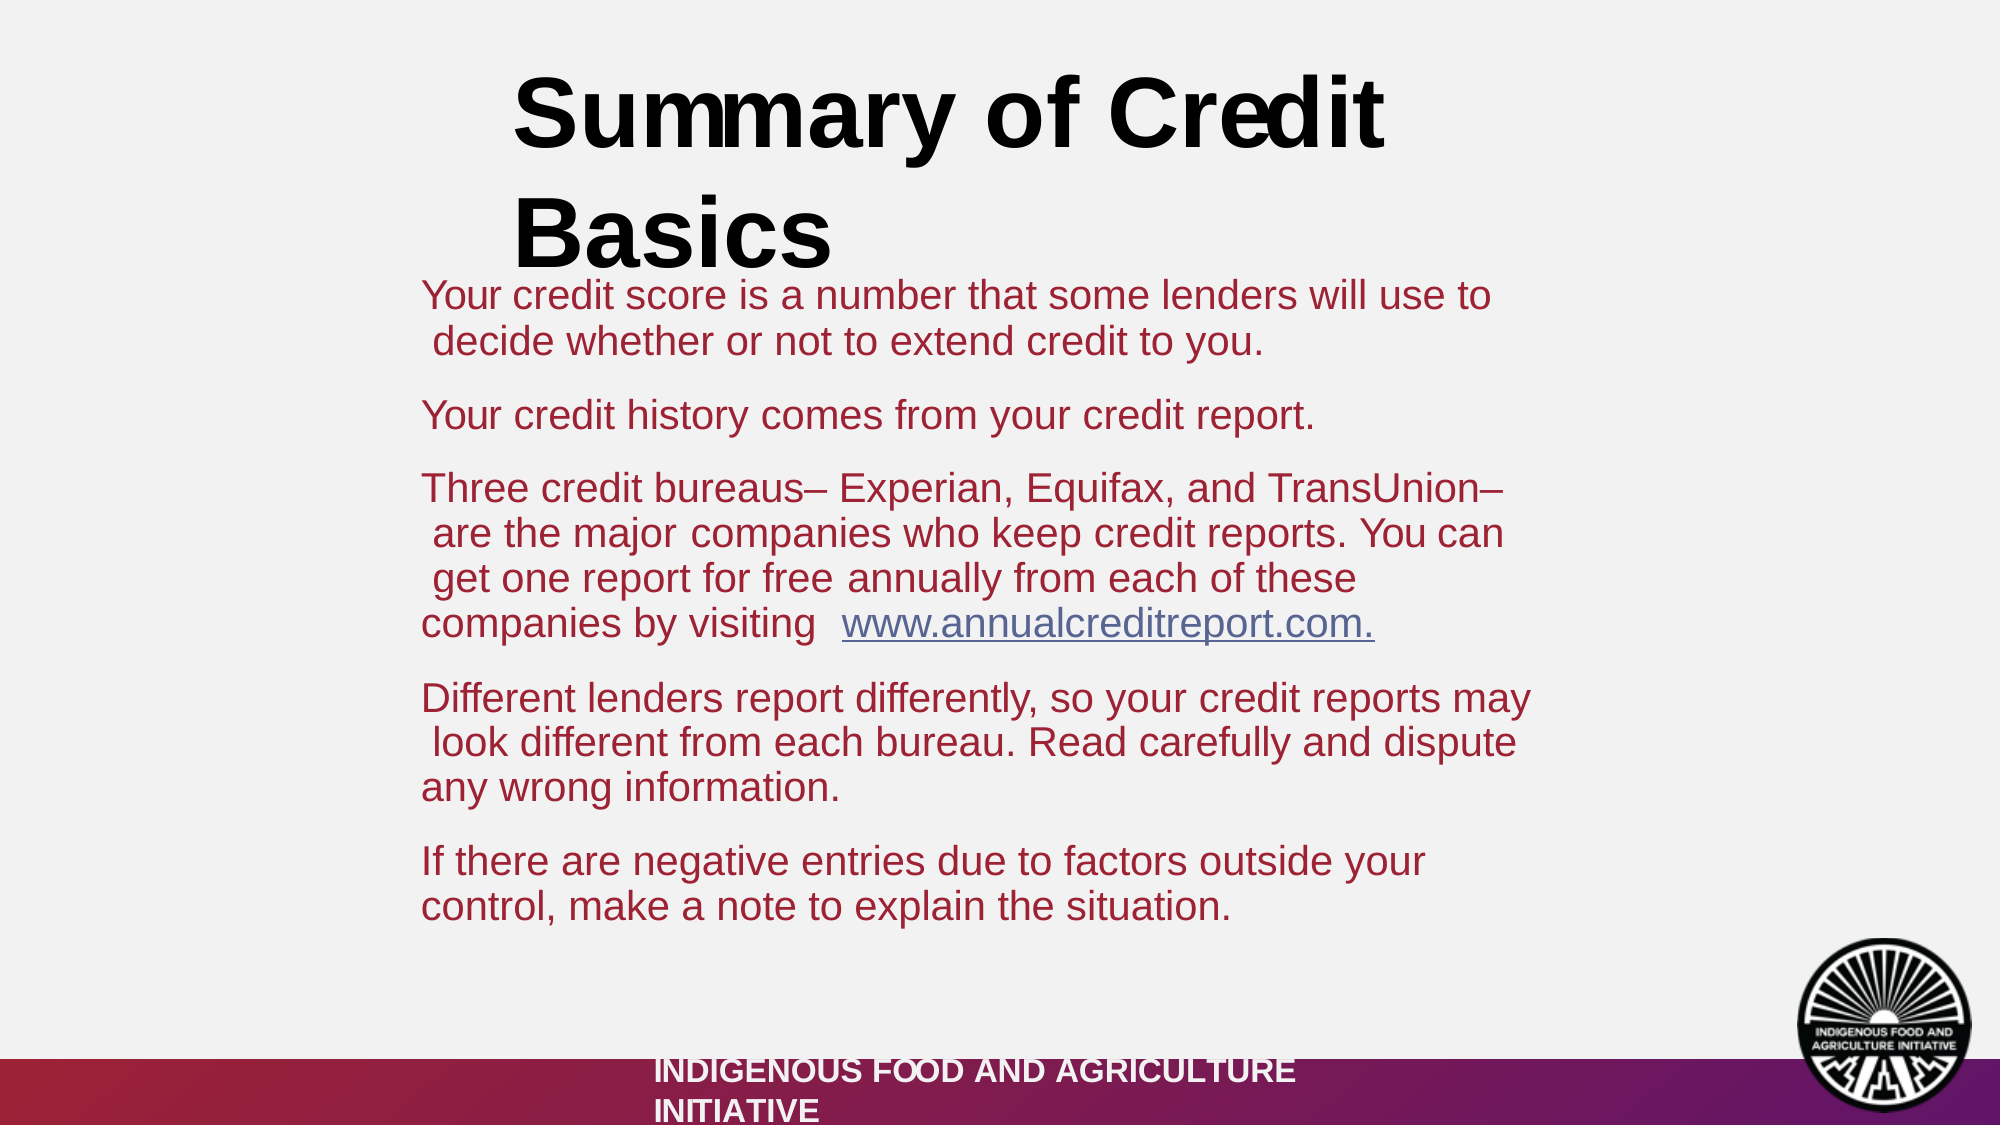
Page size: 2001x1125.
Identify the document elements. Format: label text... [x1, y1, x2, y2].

title Summary of Credit Basics [510, 45, 1495, 265]
picture [1797, 938, 1972, 1113]
footer INDIGENOUS FOOD AND AGRICULTURE INITIATIVE [651, 930, 1349, 1125]
text_box Your credit score is a number that some lenders will use to decide whether or not to extend credit to you. Your credit history comes from your credit report. Three credit bureaus– Experian, Equifax, and TransUnion– are the major companies who keep credit reports. You can get one report for free annually from each of these companies by visiting www.annualcreditreport.com. Different lenders report differently, so your credit reports may look different from each bureau. Read carefully and dispute any wrong information. If there are negative entries due to factors outside your control, make a note to explain the situation. [418, 265, 1540, 930]
